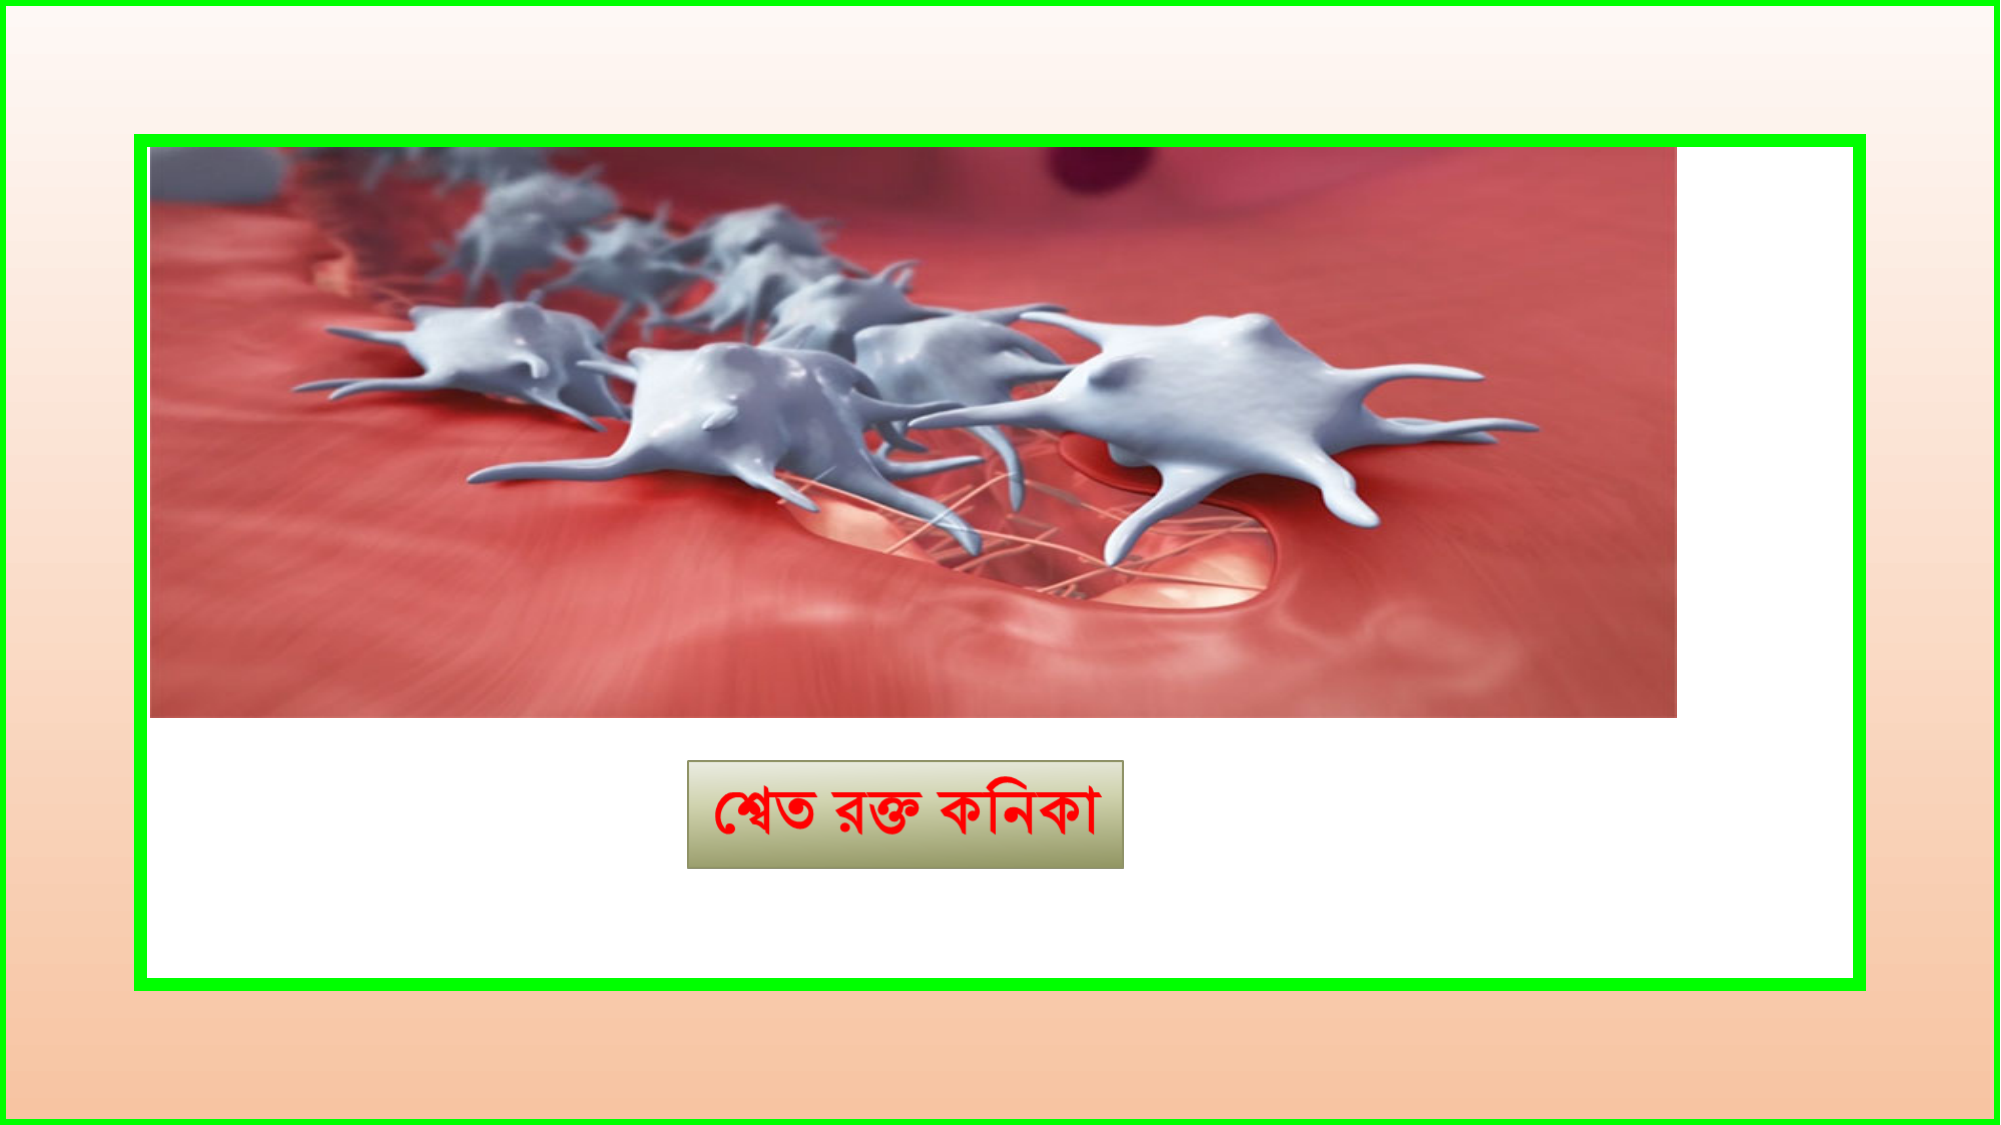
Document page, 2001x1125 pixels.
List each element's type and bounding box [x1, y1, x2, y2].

text_box [0, 0, 2000, 1125]
picture [667, 746, 1159, 905]
picture [149, 82, 1677, 718]
